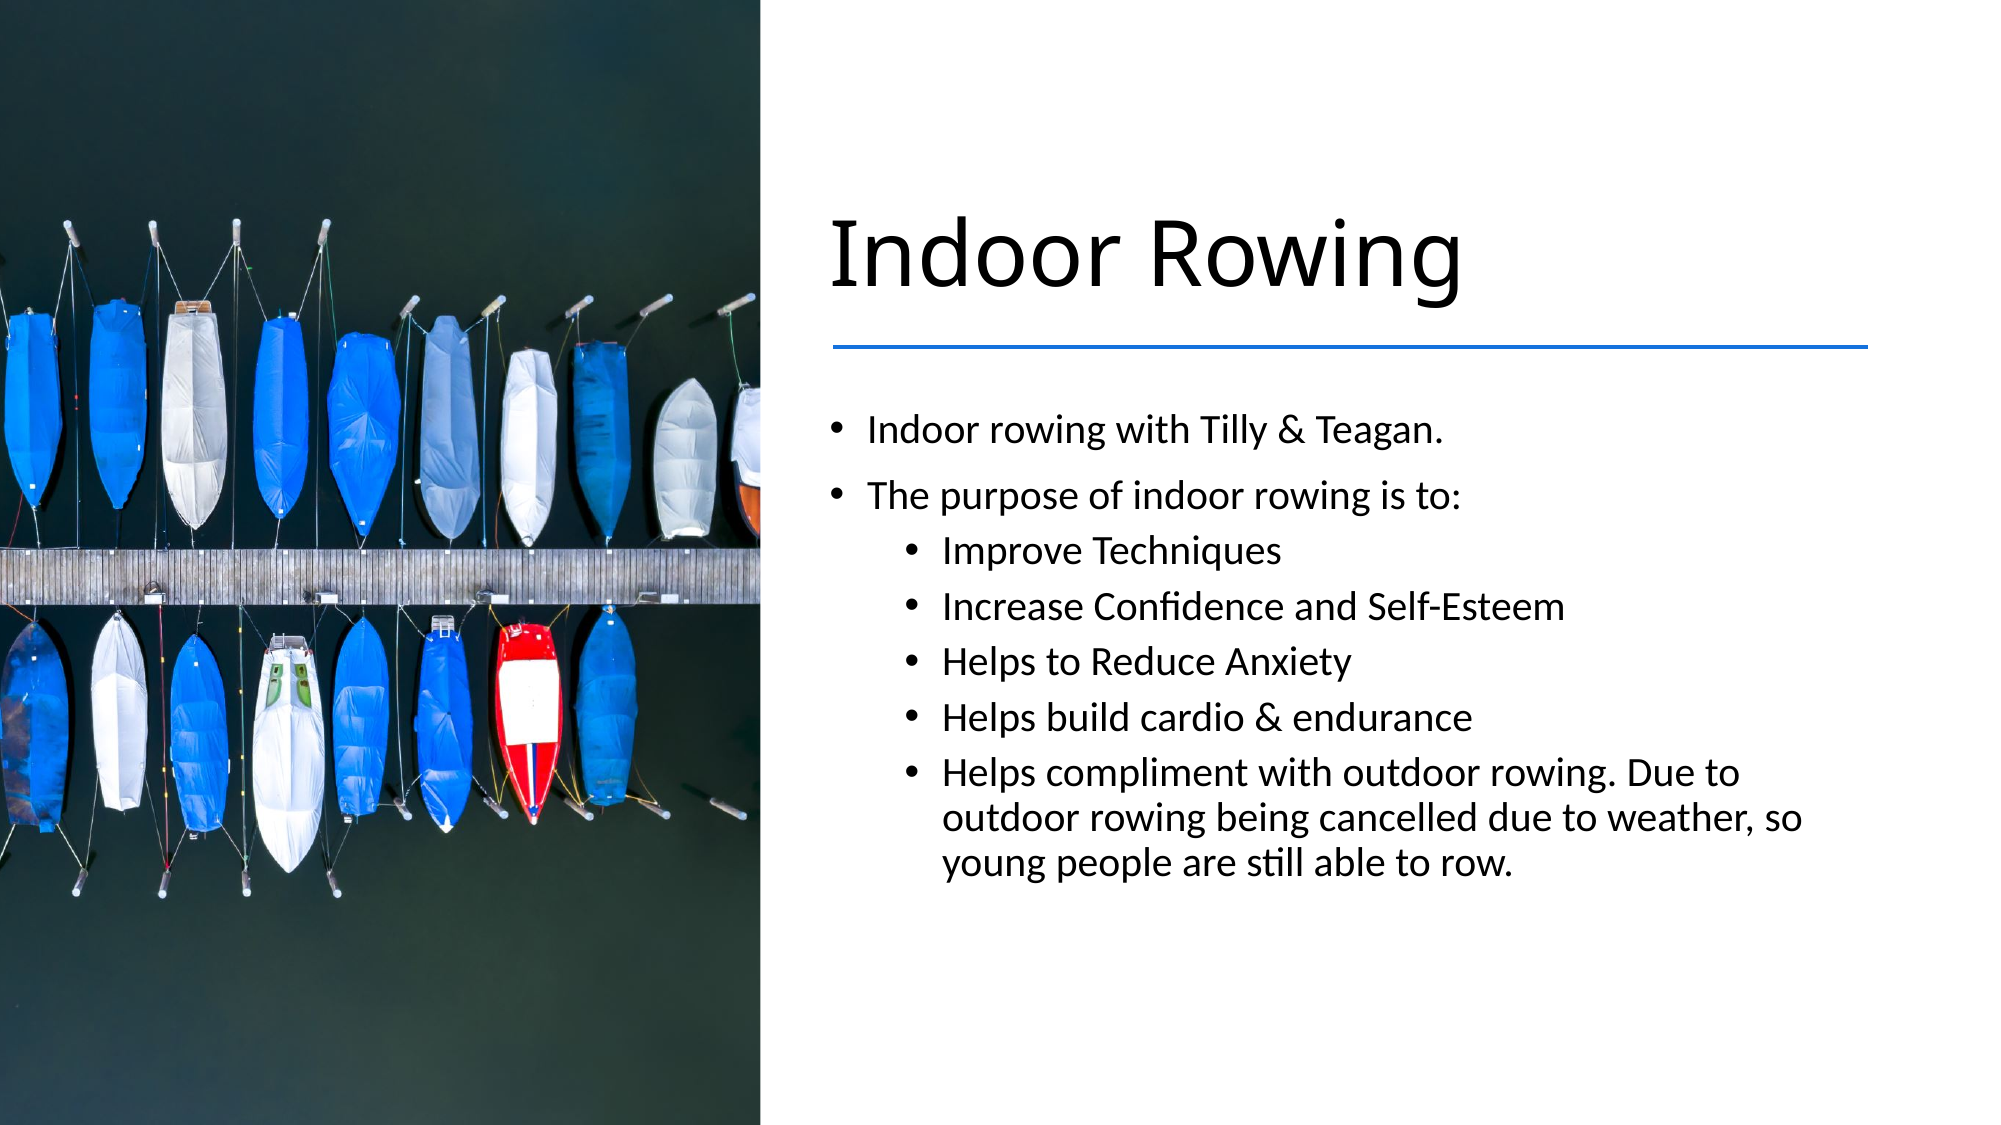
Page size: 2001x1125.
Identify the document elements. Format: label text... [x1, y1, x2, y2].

title Indoor Rowing [814, 103, 1895, 315]
list Indoor rowing with Tilly & Teagan. The purpose of indoor rowing is to: Improve Techniques Increase Confidence and Self-Esteem Helps to Reduce Anxiety Helps build cardio & endurance Helps compliment with outdoor rowing. Due to outdoor rowing being cancelled due to weather, so young people are still able to row. [814, 399, 1895, 1021]
picture [0, 0, 761, 1125]
